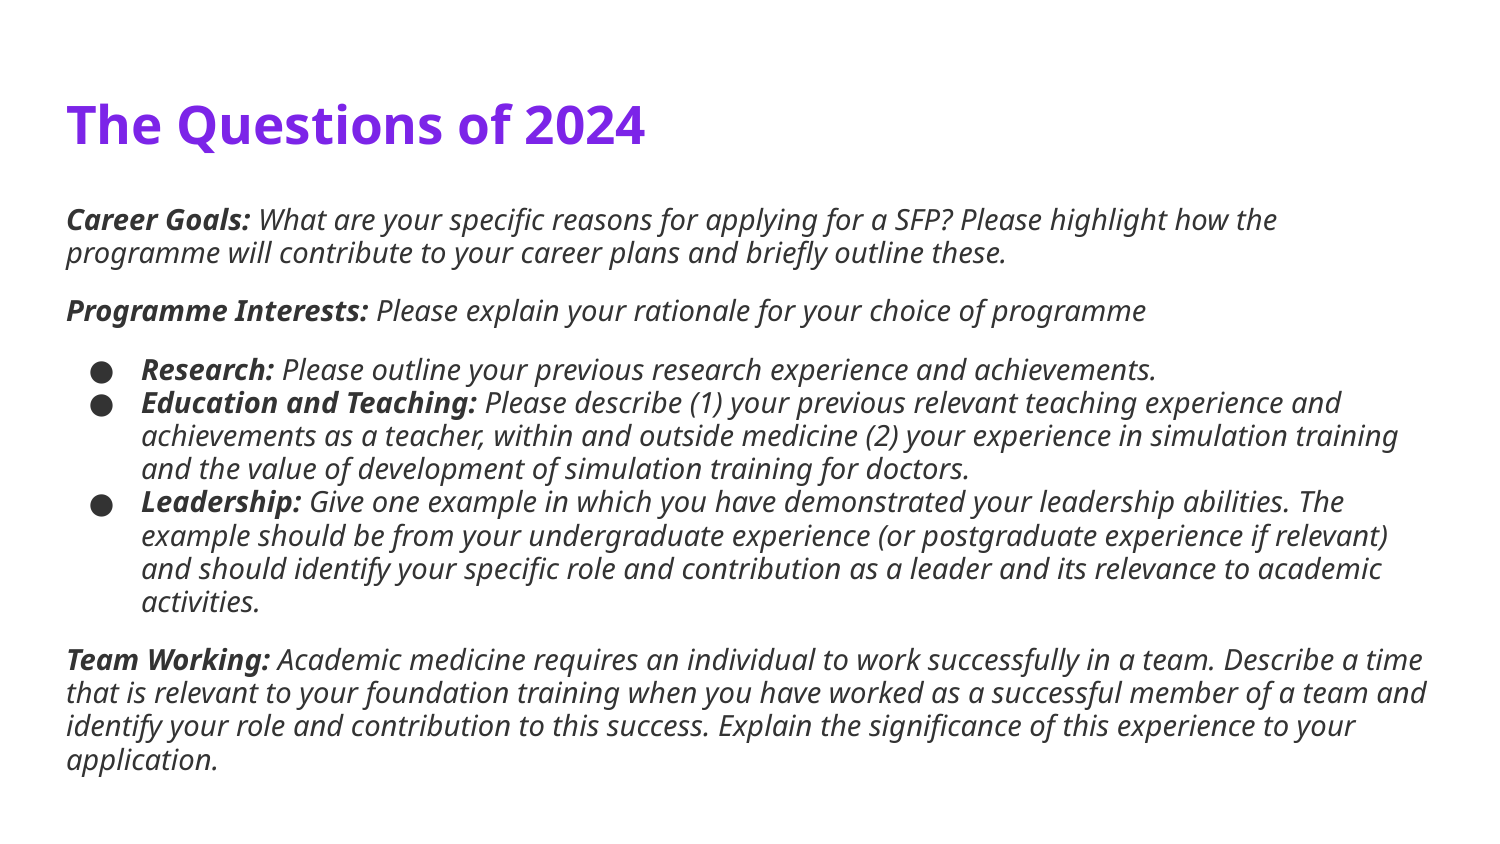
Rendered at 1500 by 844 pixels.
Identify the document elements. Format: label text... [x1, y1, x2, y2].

title The Questions of 2024 [51, 72, 1449, 176]
list Career Goals: What are your specific reasons for applying for a SFP? Please highlight how the programme will contribute to your career plans and briefly outline these. Programme Interests: Please explain your rationale for your choice of programme Research: Please outline your previous research experience and achievements. Education and Teaching: Please describe (1) your previous relevant teaching experience and achievements as a teacher, within and outside medicine (2) your experience in simulation training and the value of development of simulation training for doctors. Leadership: Give one example in which you have demonstrated your leadership abilities. The example should be from your undergraduate experience (or postgraduate experience if relevant) and should identify your specific role and contribution as a leader and its relevance to academic activities. Team Working: Academic medicine requires an individual to work successfully in a team. Describe a time that is relevant to your foundation training when you have worked as a successful member of a team and identify your role and contribution to this success. Explain the significance of this experience to your application. [51, 189, 1449, 750]
